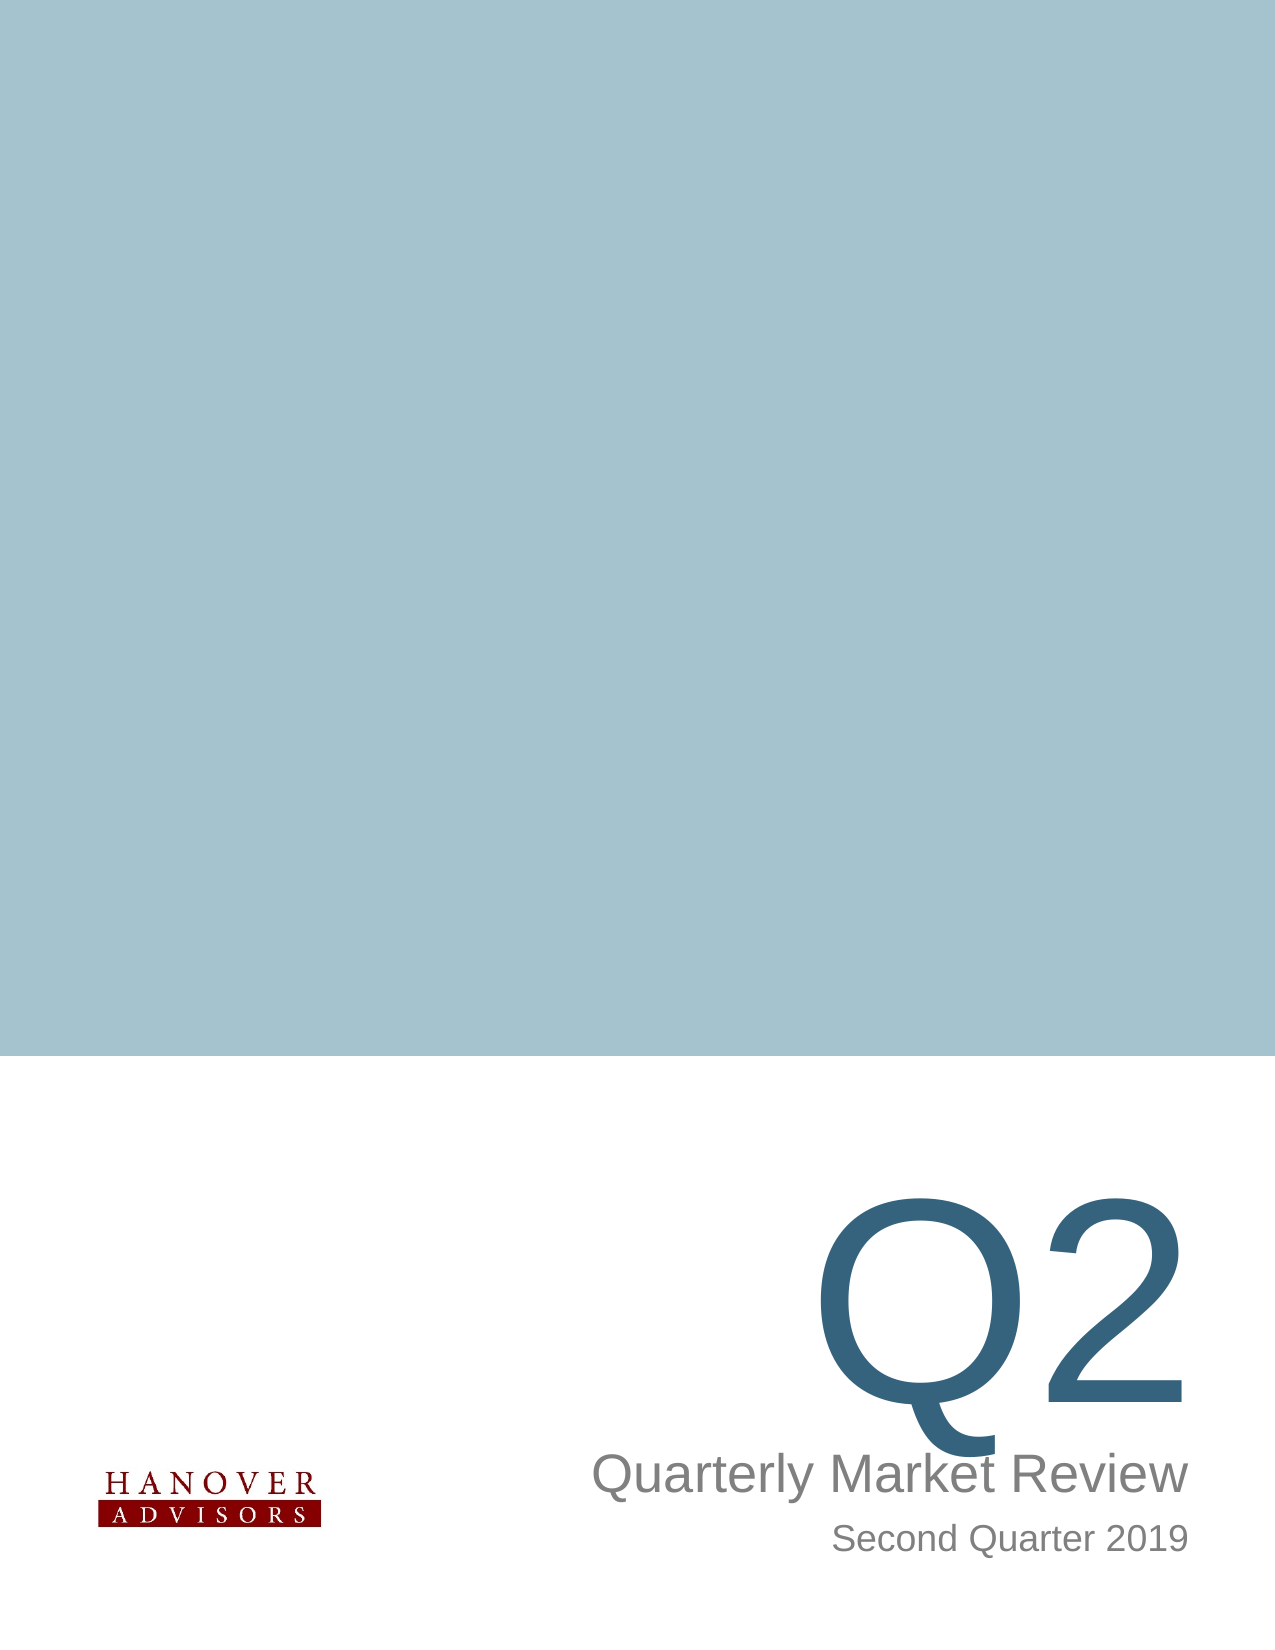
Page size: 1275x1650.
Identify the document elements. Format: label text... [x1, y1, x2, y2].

picture [61, 1417, 357, 1568]
title Q2 [578, 1111, 1197, 1512]
list Second Quarter 2019 [578, 1514, 1189, 1612]
subtitle Quarterly Market Review [578, 1438, 1189, 1514]
